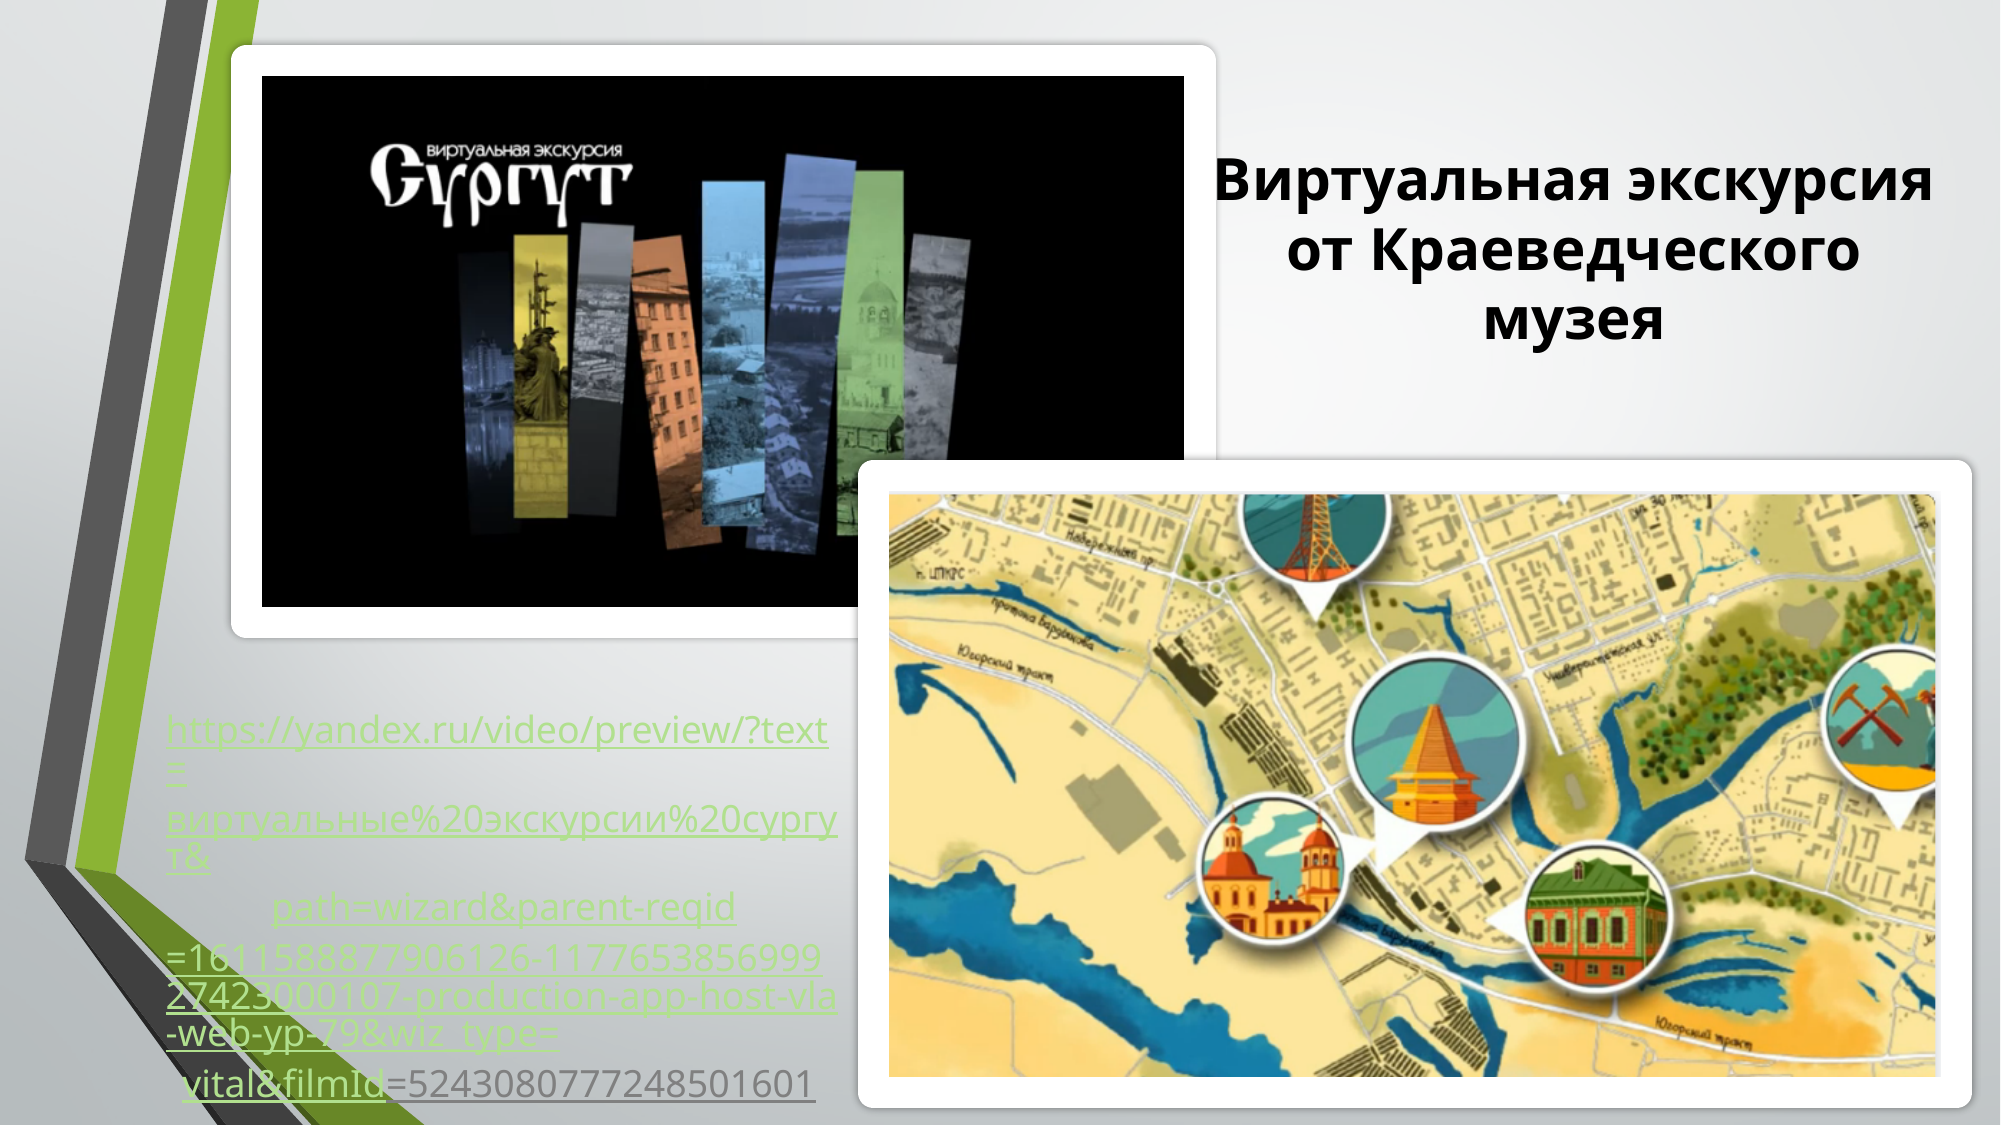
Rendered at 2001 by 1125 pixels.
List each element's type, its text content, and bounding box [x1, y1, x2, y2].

text_box https://yandex.ru/video/preview/?text=виртуальные%20экскурсии%20сургут&path=wizard&parent-reqid=1611588877906126-117765385699927423000107-production-app-host-vla-web-yp-79&wiz_type=vital&filmId=5243080777248501601 [150, 698, 858, 969]
picture [261, 75, 1942, 1078]
list Виртуальная экскурсия от Краеведческого музея [1207, 134, 1942, 342]
